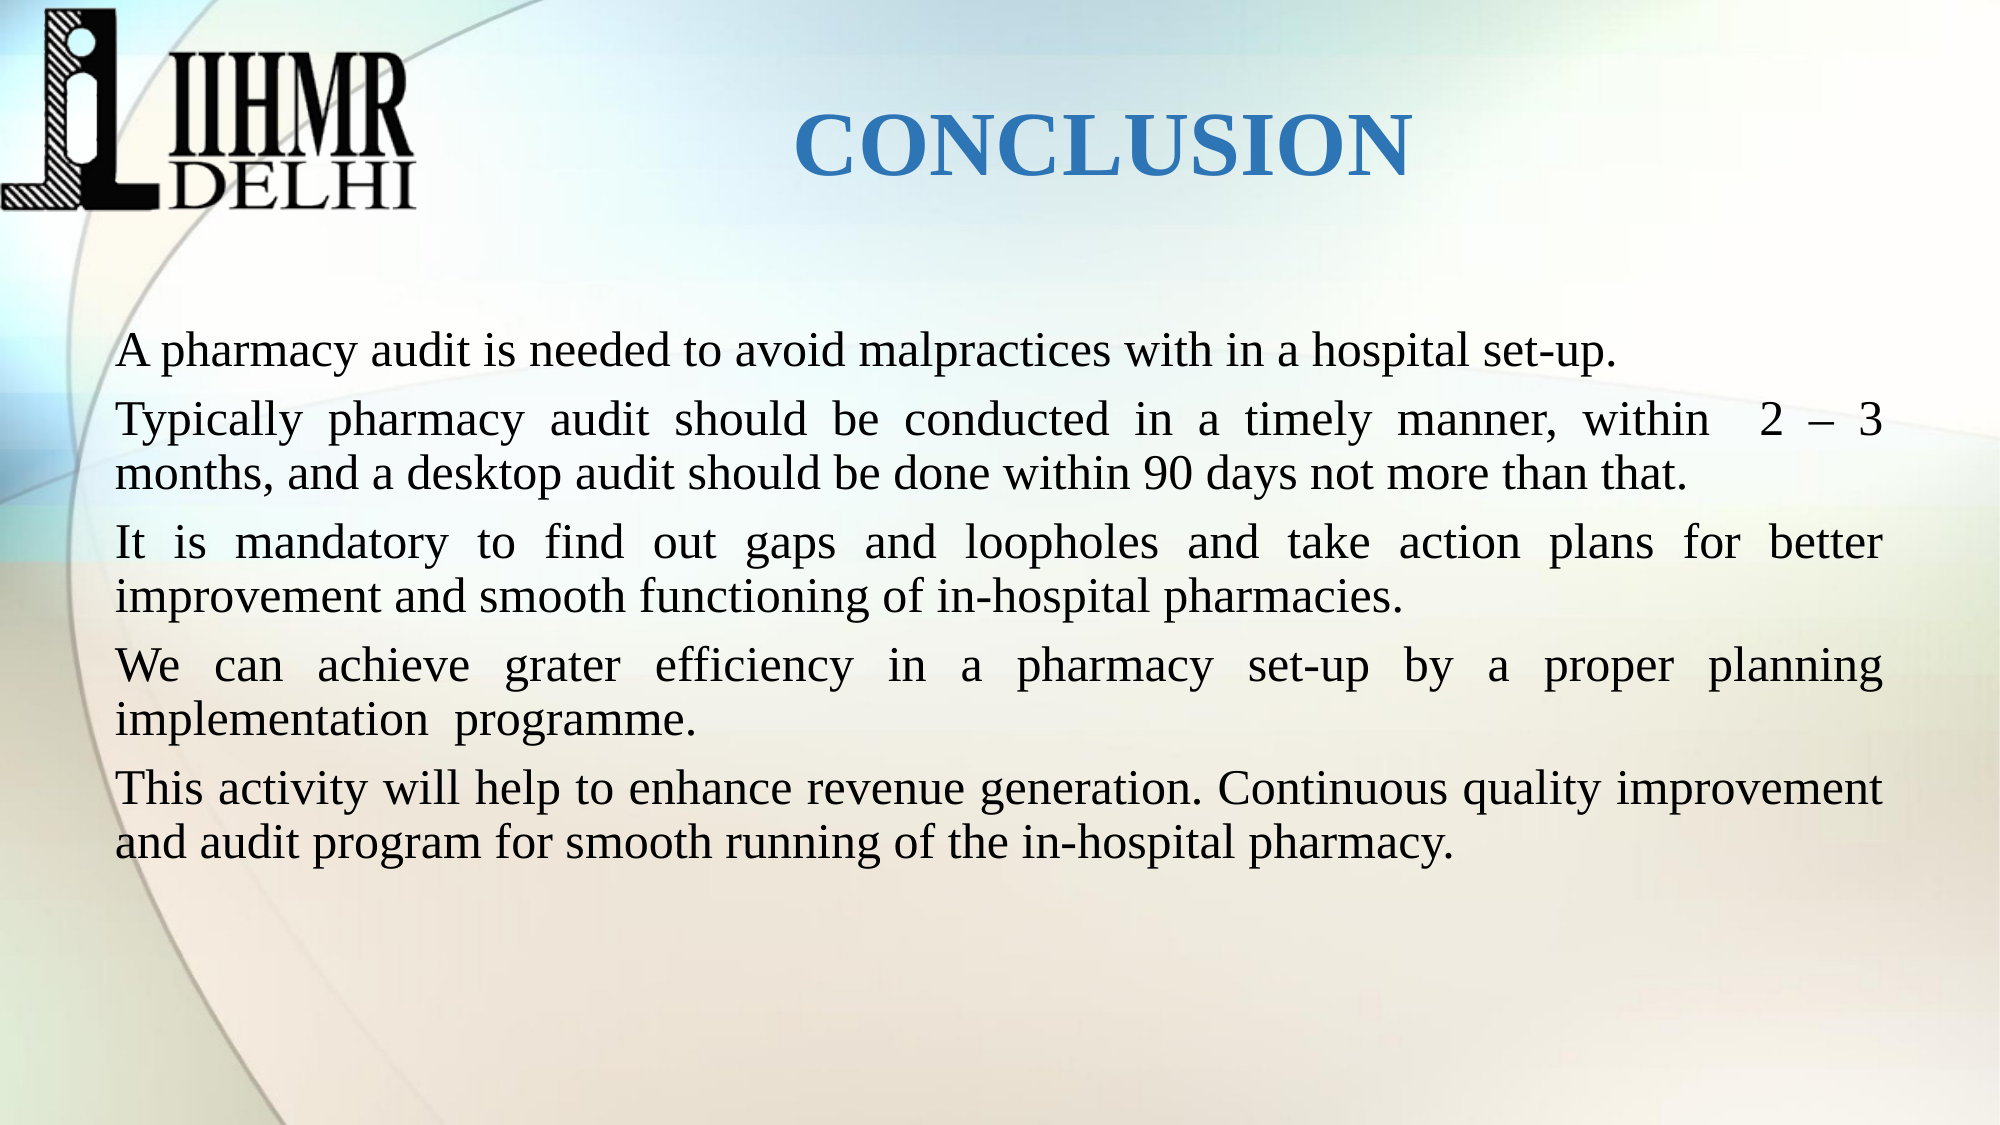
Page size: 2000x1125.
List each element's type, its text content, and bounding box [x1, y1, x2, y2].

title CONCLUSION [777, 45, 1900, 233]
picture [0, 0, 2000, 1125]
list A pharmacy audit is needed to avoid malpractices with in a hospital set-up. Typically pharmacy audit should be conducted in a timely manner, within 2 – 3 months, and a desktop audit should be done within 90 days not more than that. It is mandatory to find out gaps and loopholes and take action plans for better improvement and smooth functioning of in-hospital pharmacies. We can achieve grater efficiency in a pharmacy set-up by a proper planning implementation programme. This activity will help to enhance revenue generation. Continuous quality improvement and audit program for smooth running of the in-hospital pharmacy. [99, 316, 1900, 1059]
